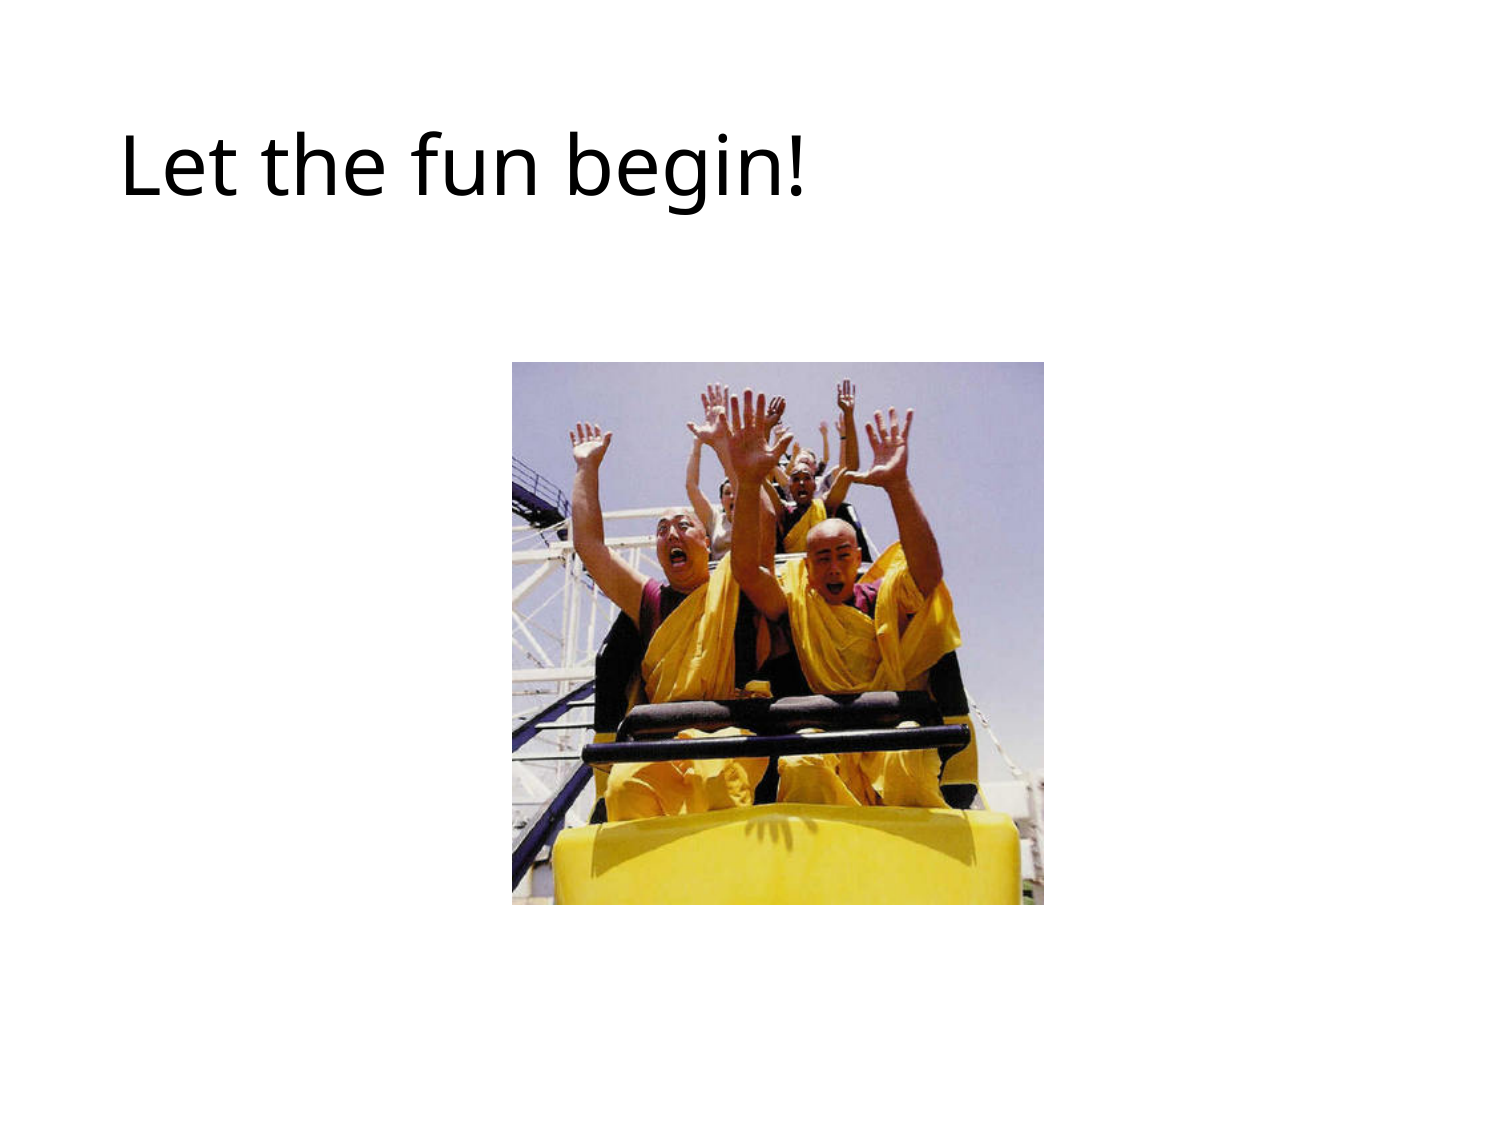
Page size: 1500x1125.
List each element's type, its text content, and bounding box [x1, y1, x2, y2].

title Let the fun begin! [103, 59, 1397, 278]
picture [512, 362, 1044, 905]
